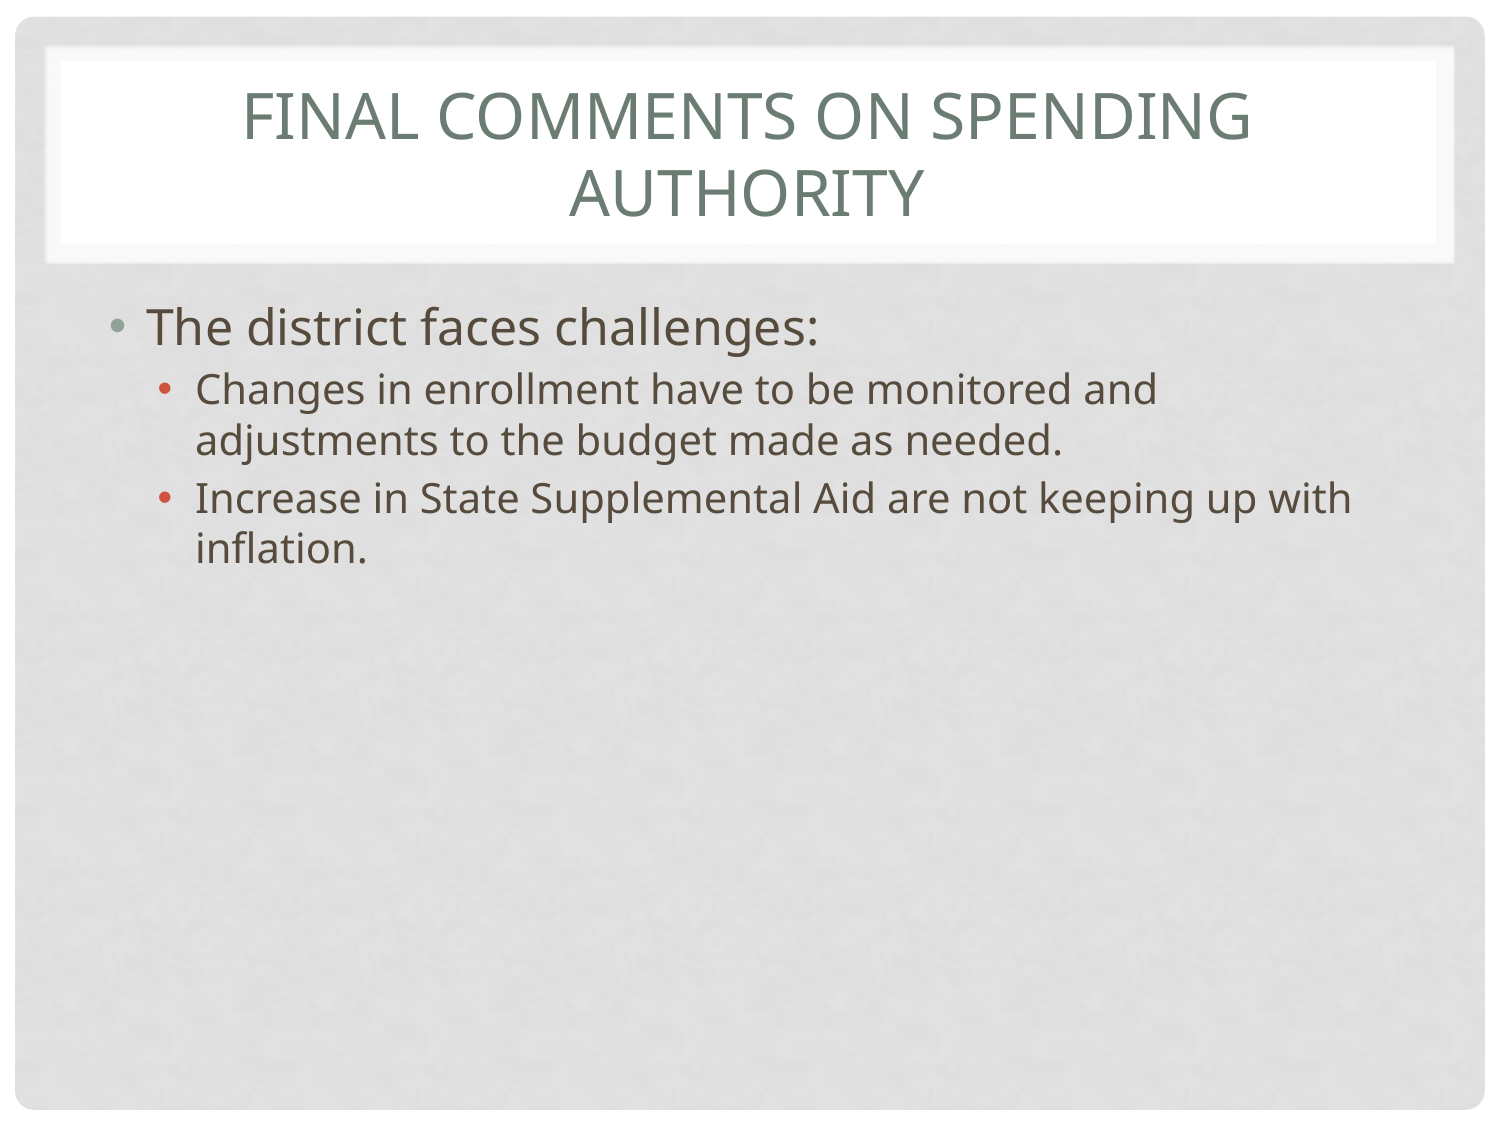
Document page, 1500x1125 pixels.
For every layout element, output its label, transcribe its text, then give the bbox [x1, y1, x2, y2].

title Final Comments on Spending Authority [69, 66, 1425, 238]
picture [15, 16, 1485, 1110]
list The district faces challenges: Changes in enrollment have to be monitored and adjustments to the budget made as needed. Increase in State Supplemental Aid are not keeping up with inflation. [75, 287, 1425, 1005]
